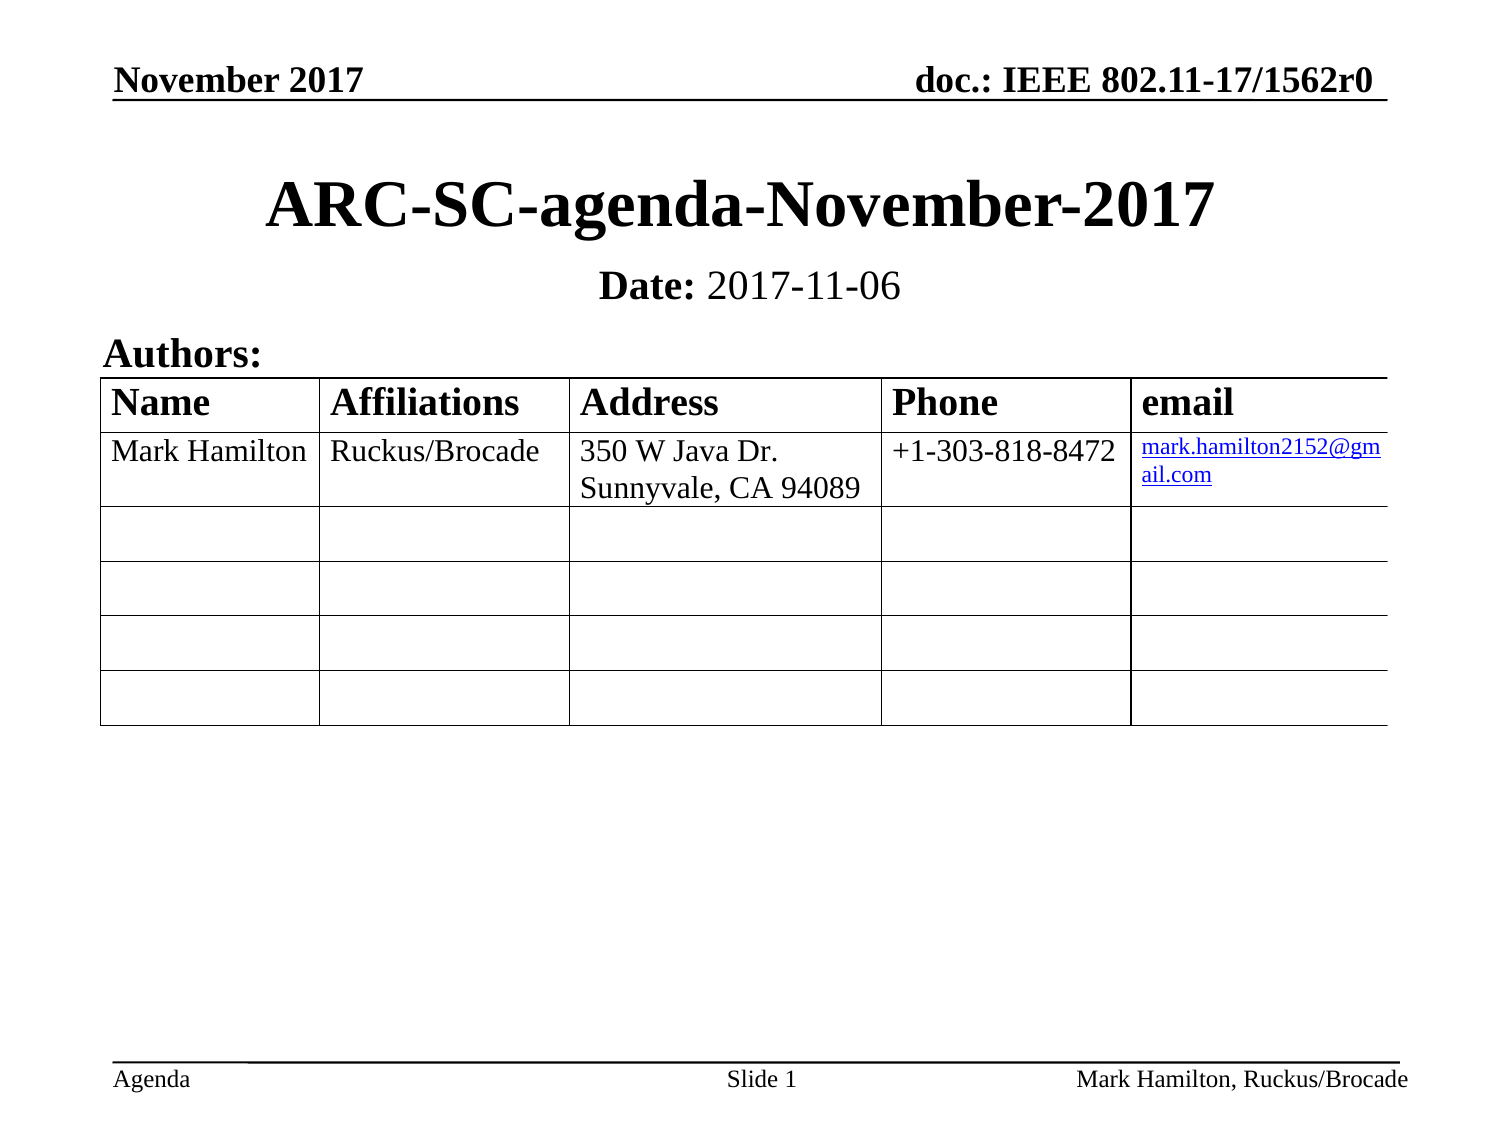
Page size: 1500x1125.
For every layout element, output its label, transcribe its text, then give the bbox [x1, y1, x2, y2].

list Date: 2017-11-06 [112, 249, 1388, 313]
title ARC-SC-agenda-November-2017 [112, 112, 1388, 249]
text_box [85, 377, 1388, 865]
text_box Authors: [87, 318, 325, 375]
